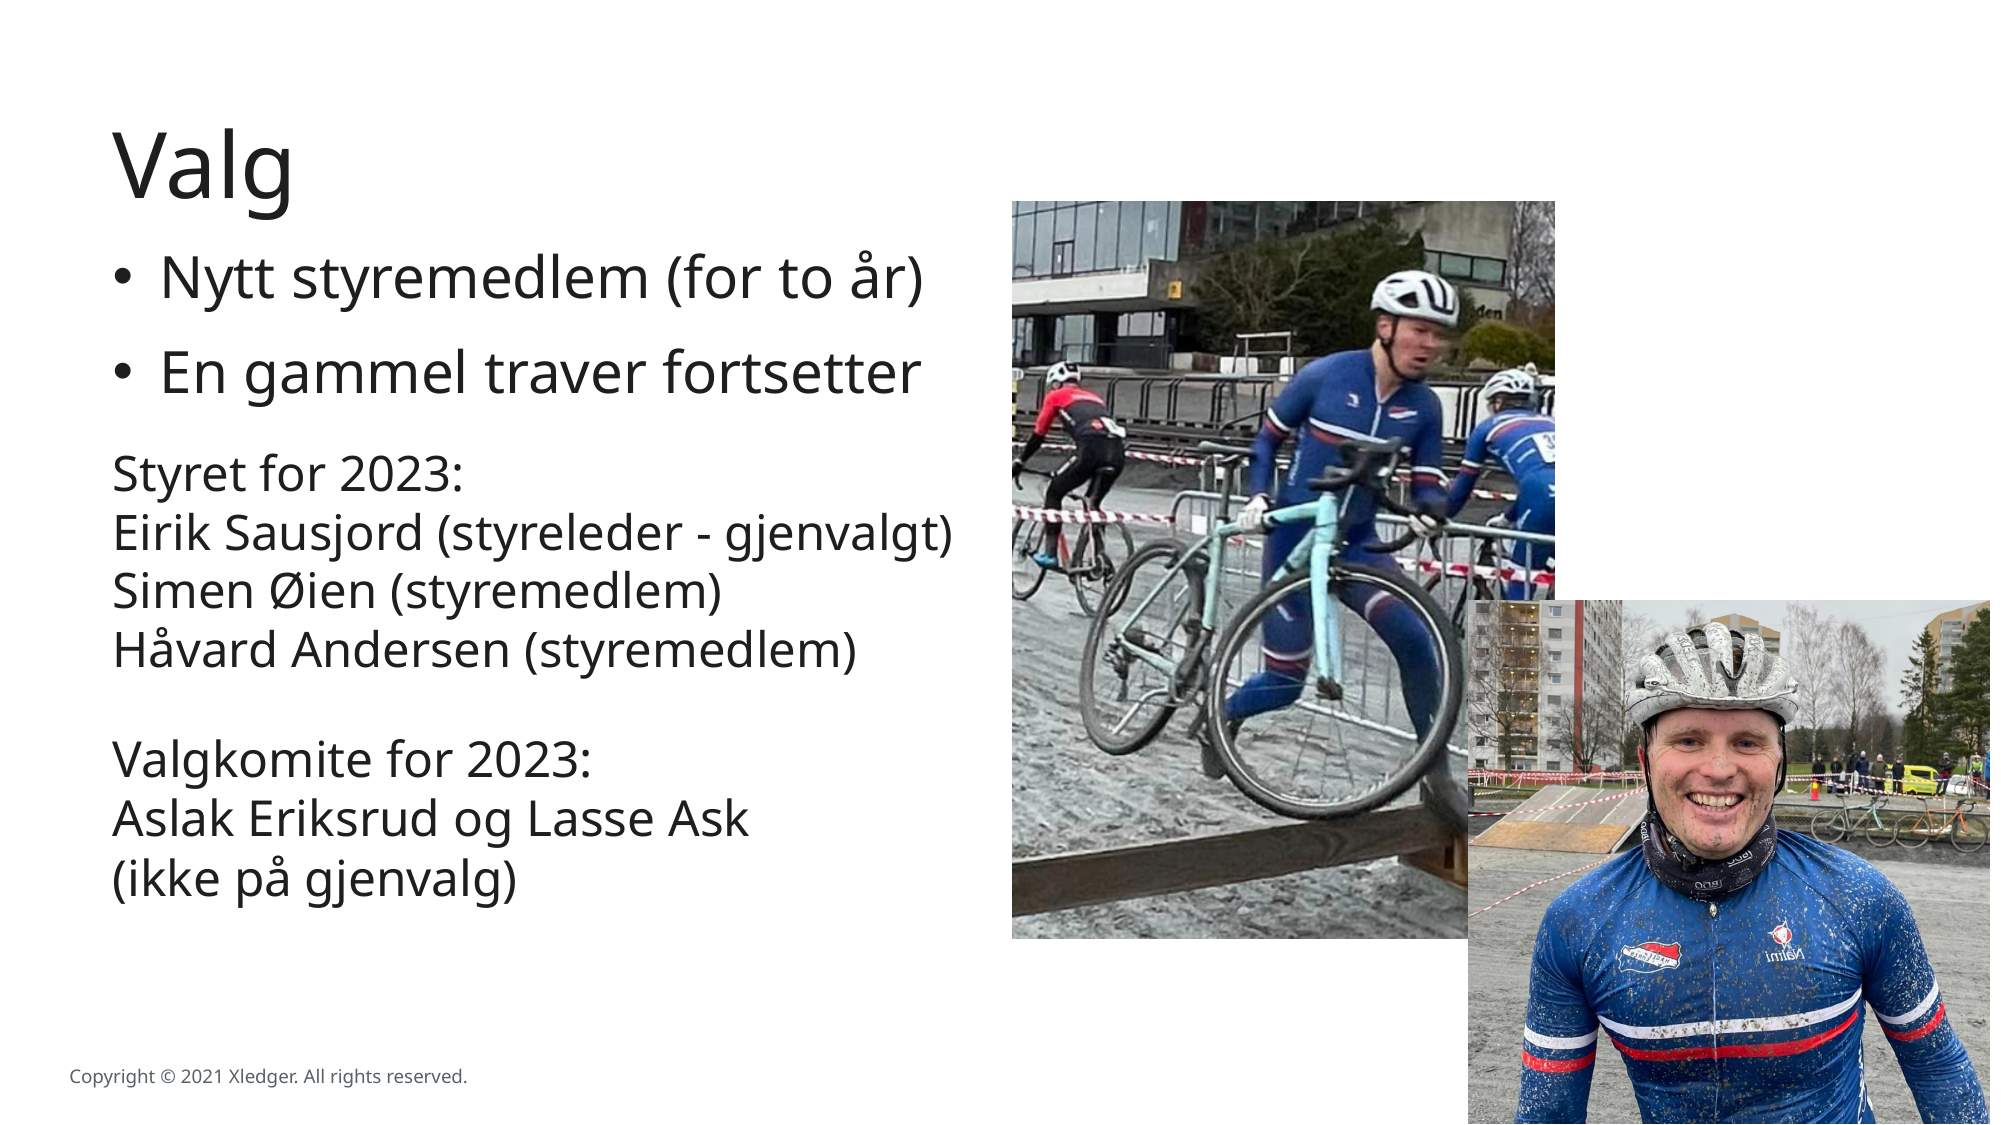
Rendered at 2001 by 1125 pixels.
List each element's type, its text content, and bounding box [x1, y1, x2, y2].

list Nytt styremedlem (for to år) En gammel traver fortsetter [97, 232, 988, 435]
title Valg [97, 59, 1903, 278]
text_box Styret for 2023: Eirik Sausjord (styreleder - gjenvalgt) Simen Øien (styremedlem) Håvard Andersen (styremedlem) [97, 435, 988, 690]
text_box Valgkomite for 2023: Aslak Eriksrud og Lasse Ask (ikke på gjenvalg) [97, 720, 988, 975]
picture [1012, 201, 1990, 1124]
